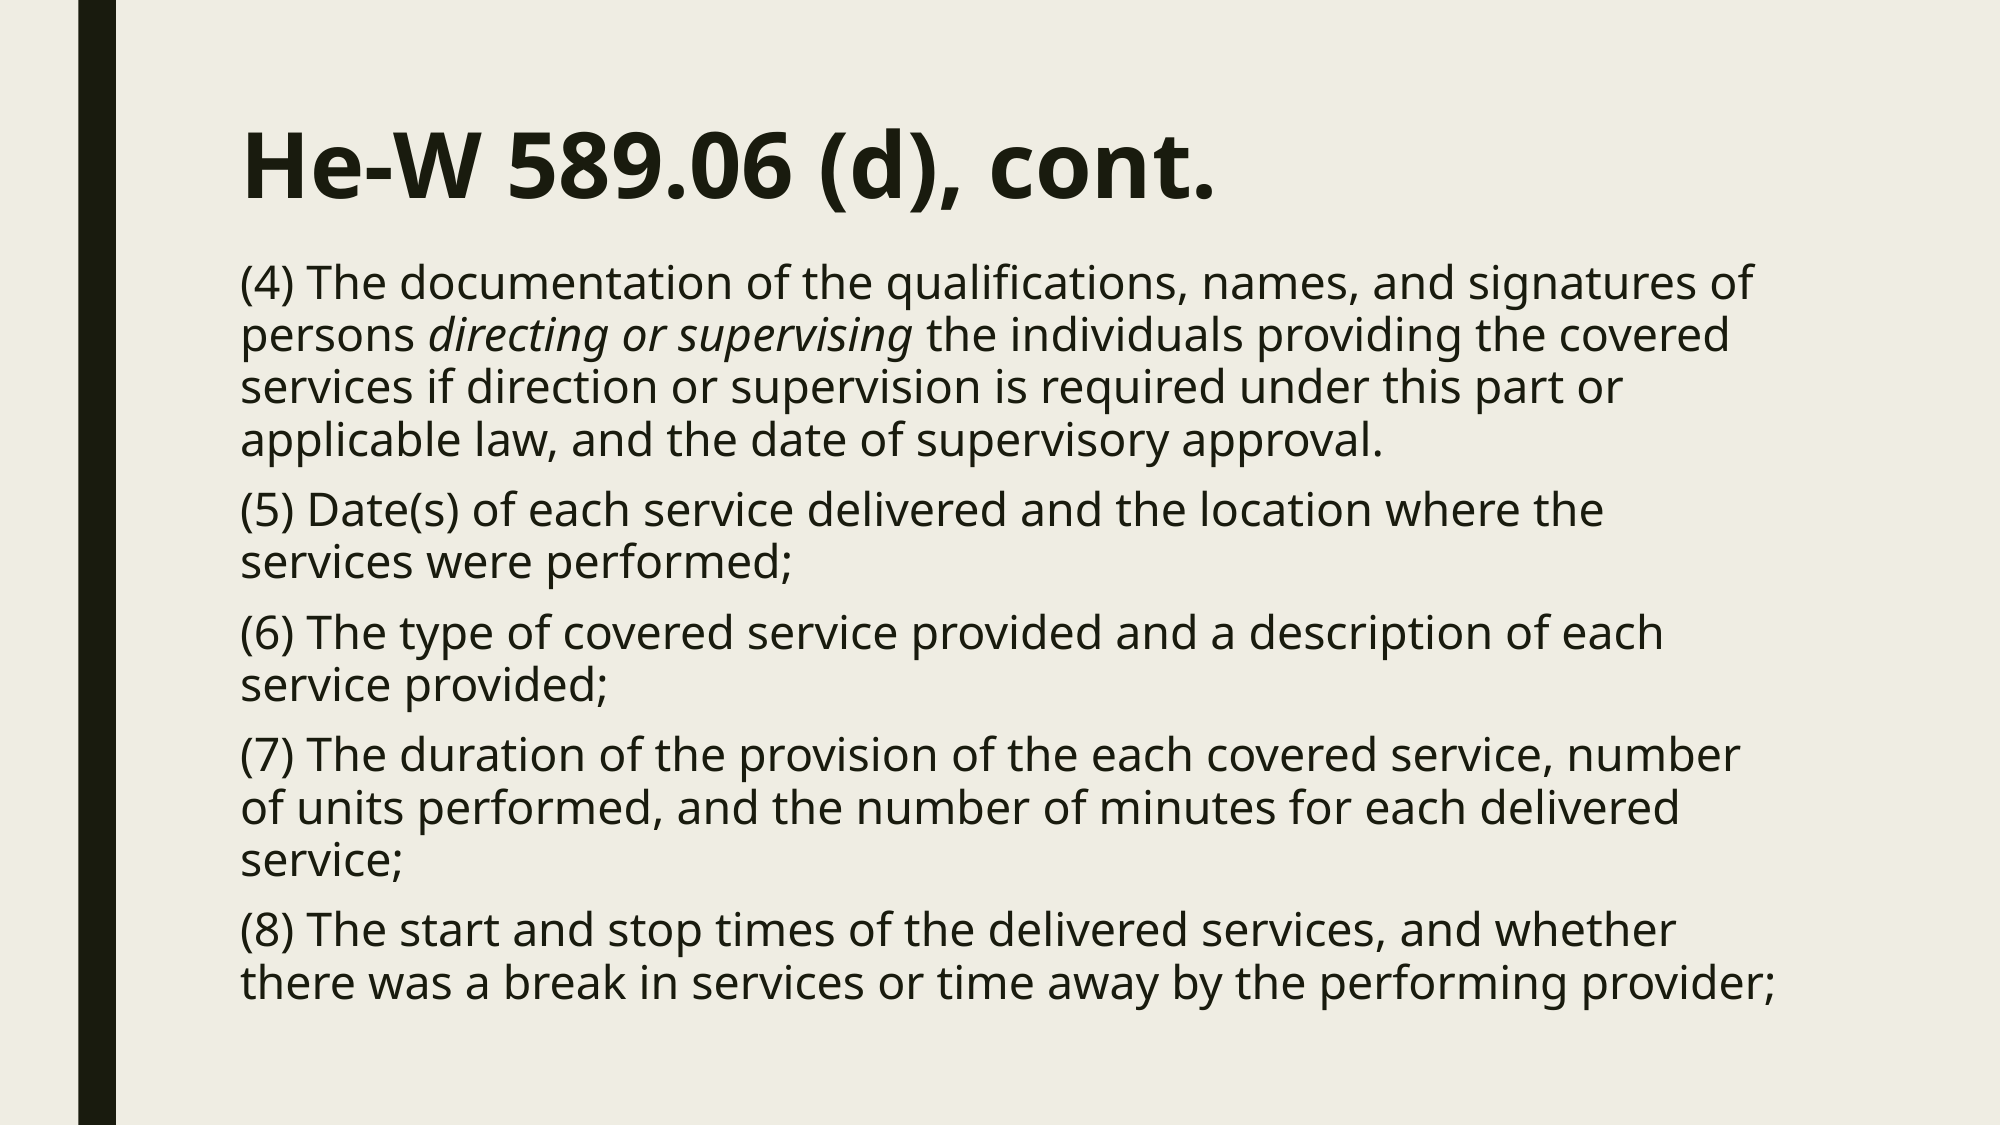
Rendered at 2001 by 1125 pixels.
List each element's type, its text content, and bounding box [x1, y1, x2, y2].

title He-W 589.06 (d), cont. [225, 112, 1800, 249]
list (4) The documentation of the qualifications, names, and signatures of persons directing or supervising the individuals providing the covered services if direction or supervision is required under this part or applicable law, and the date of supervisory approval. (5) Date(s) of each service delivered and the location where the services were performed; (6) The type of covered service provided and a description of each service provided; (7) The duration of the provision of the each covered service, number of units performed, and the number of minutes for each delivered service; (8) The start and stop times of the delivered services, and whether there was a break in services or time away by the performing provider; [225, 249, 1800, 1047]
